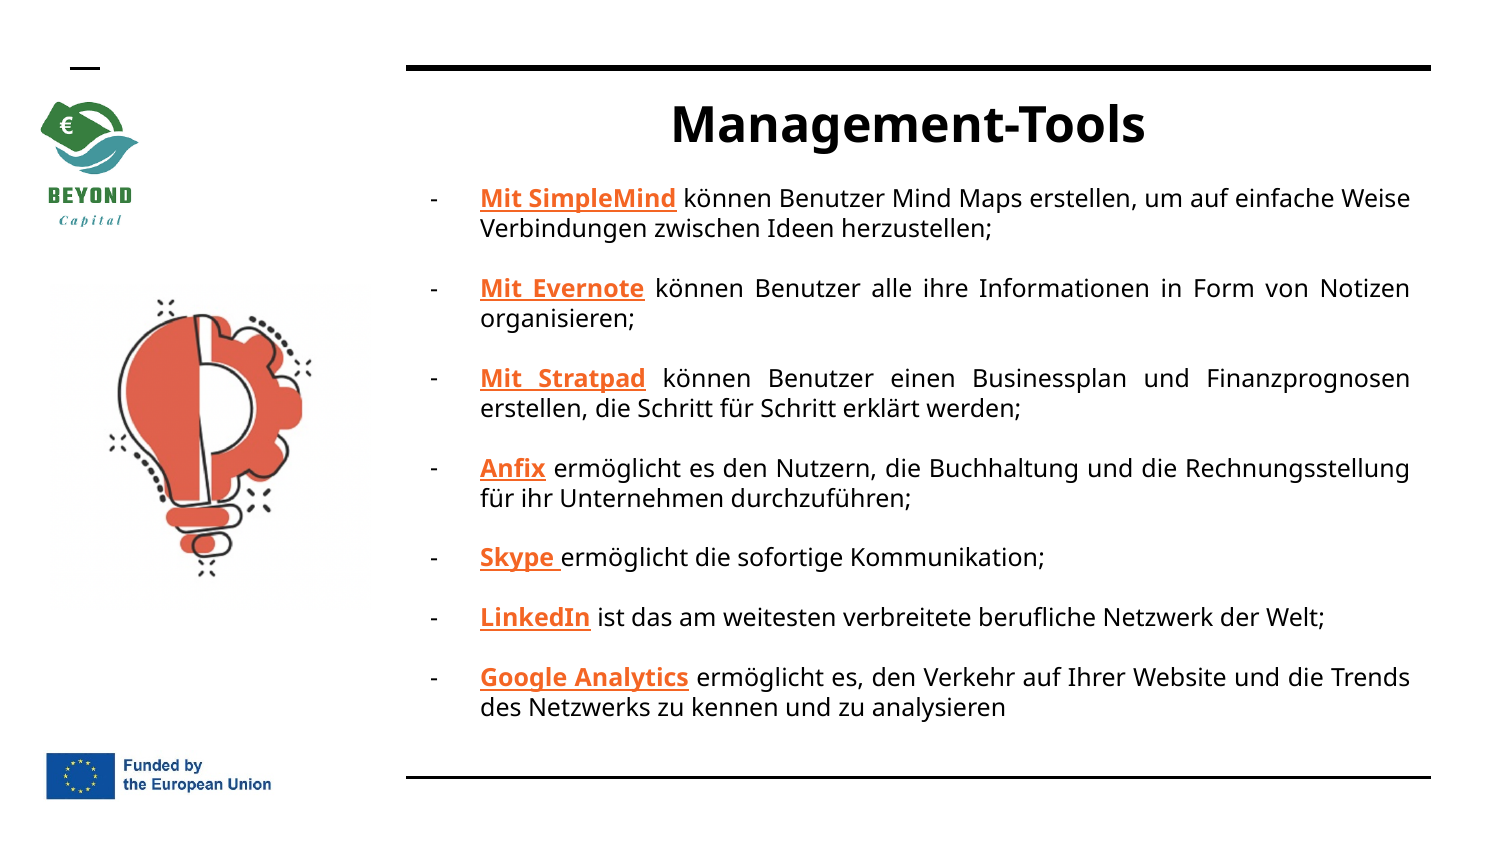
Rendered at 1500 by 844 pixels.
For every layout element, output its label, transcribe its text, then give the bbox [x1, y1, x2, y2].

list Management-Tools Mit SimpleMind können Benutzer Mind Maps erstellen, um auf einfache Weise Verbindungen zwischen Ideen herzustellen; Mit Evernote können Benutzer alle ihre Informationen in Form von Notizen organisieren; Mit Stratpad können Benutzer einen Businessplan und Finanzprognosen erstellen, die Schritt für Schritt erklärt werden; Anfix ermöglicht es den Nutzern, die Buchhaltung und die Rechnungsstellung für ihr Unternehmen durchzuführen; Skype ermöglicht die sofortige Kommunikation; LinkedIn ist das am weitesten verbreitete berufliche Netzwerk der Welt; Google Analytics ermöglicht es, den Verkehr auf Ihrer Website und die Trends des Netzwerks zu kennen und zu analysieren [390, 35, 1427, 751]
picture [49, 284, 371, 610]
picture [0, 73, 181, 244]
picture [43, 750, 288, 802]
